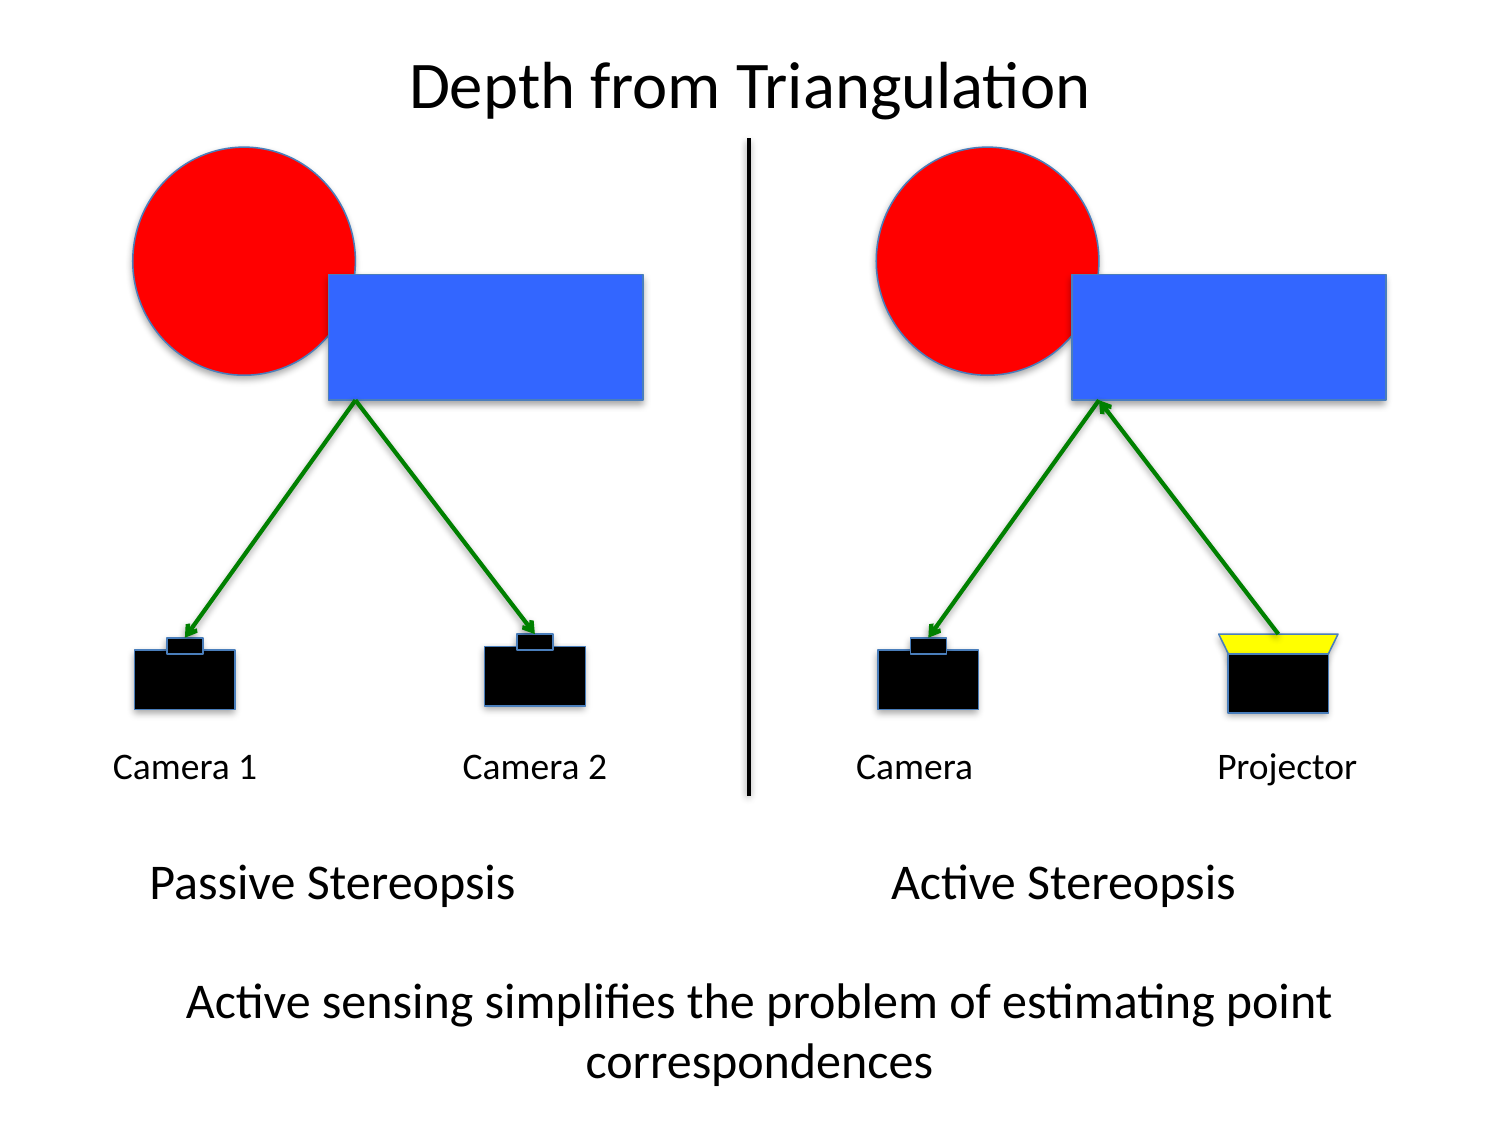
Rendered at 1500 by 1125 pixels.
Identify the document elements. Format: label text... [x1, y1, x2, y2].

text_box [184, 399, 354, 638]
title Depth from Triangulation [75, 45, 1425, 119]
text_box Camera 2 [447, 734, 623, 795]
text_box [134, 649, 236, 710]
text_box Active Stereopsis [876, 842, 1378, 918]
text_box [355, 399, 536, 635]
text_box [166, 637, 204, 655]
text_box Active sensing simplifies the problem of estimating point correspondences [132, 960, 1387, 1096]
text_box Passive Stereopsis [134, 842, 636, 918]
text_box Projector [1202, 734, 1373, 795]
text_box Camera [841, 734, 989, 795]
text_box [1098, 399, 1279, 635]
text_box [328, 274, 644, 401]
text_box [910, 637, 947, 655]
text_box [1222, 633, 1339, 654]
text_box [875, 146, 1100, 377]
text_box [131, 146, 357, 377]
text_box [1227, 653, 1329, 714]
text_box [877, 649, 979, 710]
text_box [928, 399, 1097, 638]
text_box [516, 633, 554, 651]
text_box [484, 646, 586, 707]
text_box [1071, 274, 1387, 401]
text_box Camera 1 [98, 734, 273, 795]
